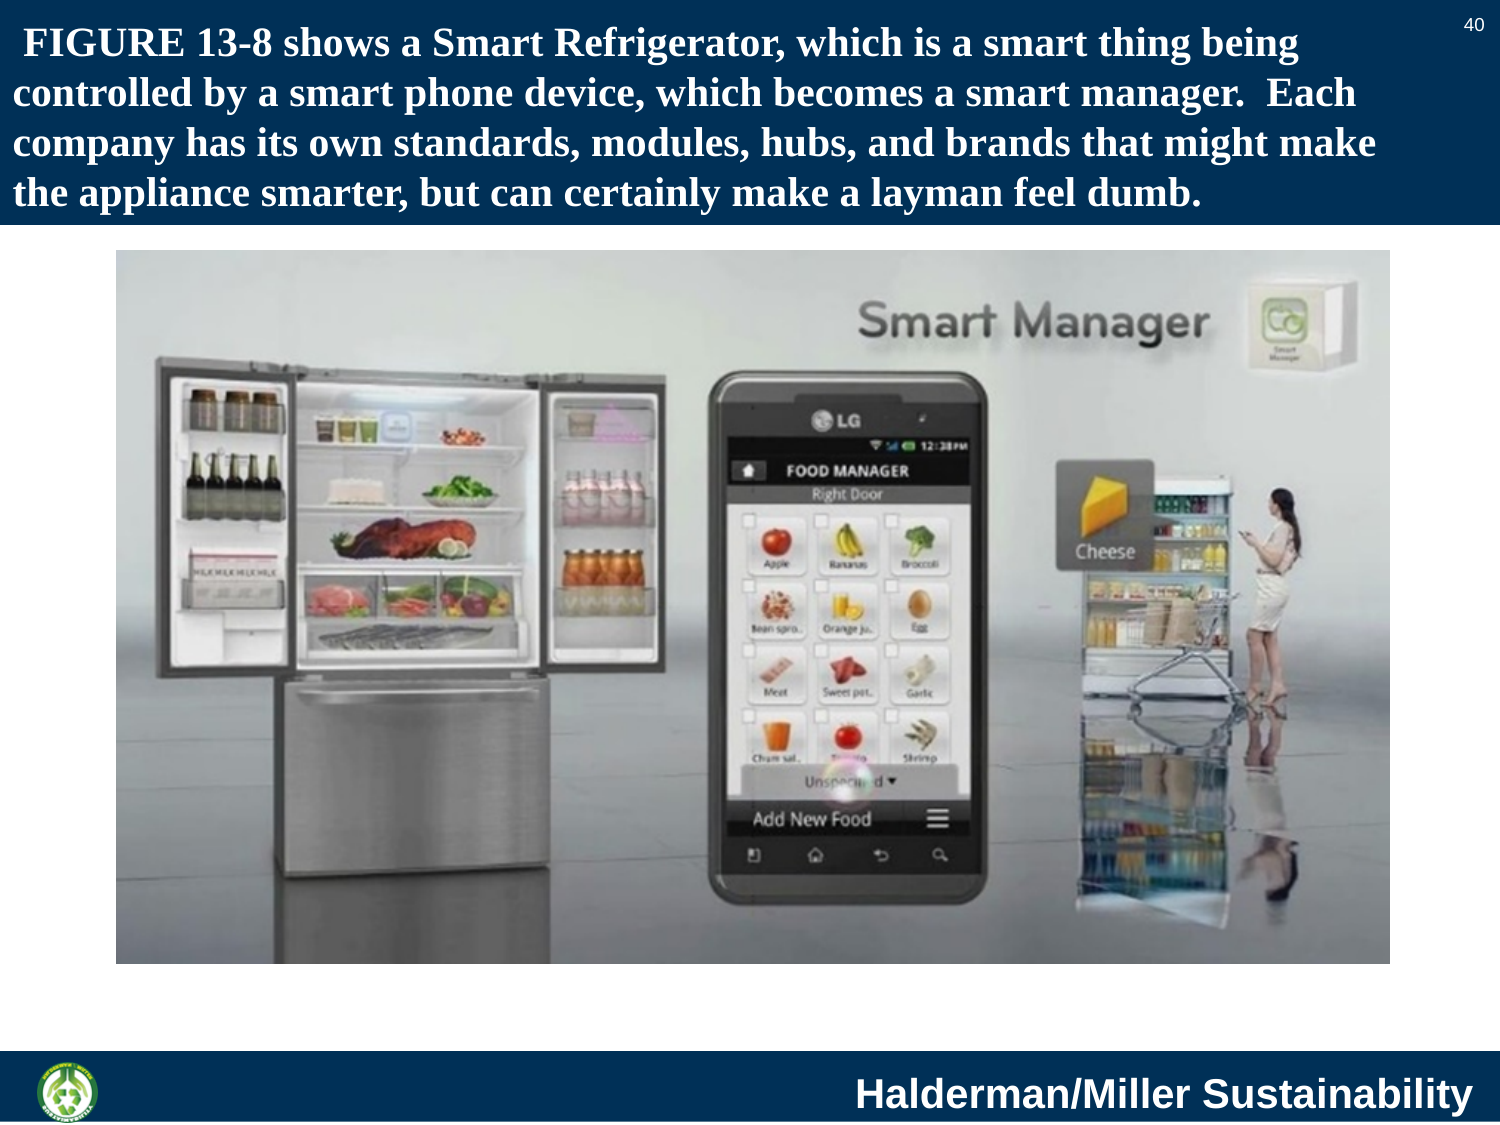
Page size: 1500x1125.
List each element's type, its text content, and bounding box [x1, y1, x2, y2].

picture [37, 1062, 98, 1123]
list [116, 250, 1390, 964]
title FIGURE 13-8 shows a Smart Refrigerator, which is a smart thing being controlled by a smart phone device, which becomes a smart manager. Each company has its own standards, modules, hubs, and brands that might make the appliance smarter, but can certainly make a layman feel dumb. [12, 35, 1438, 216]
slide_number 40 [1389, 0, 1500, 49]
